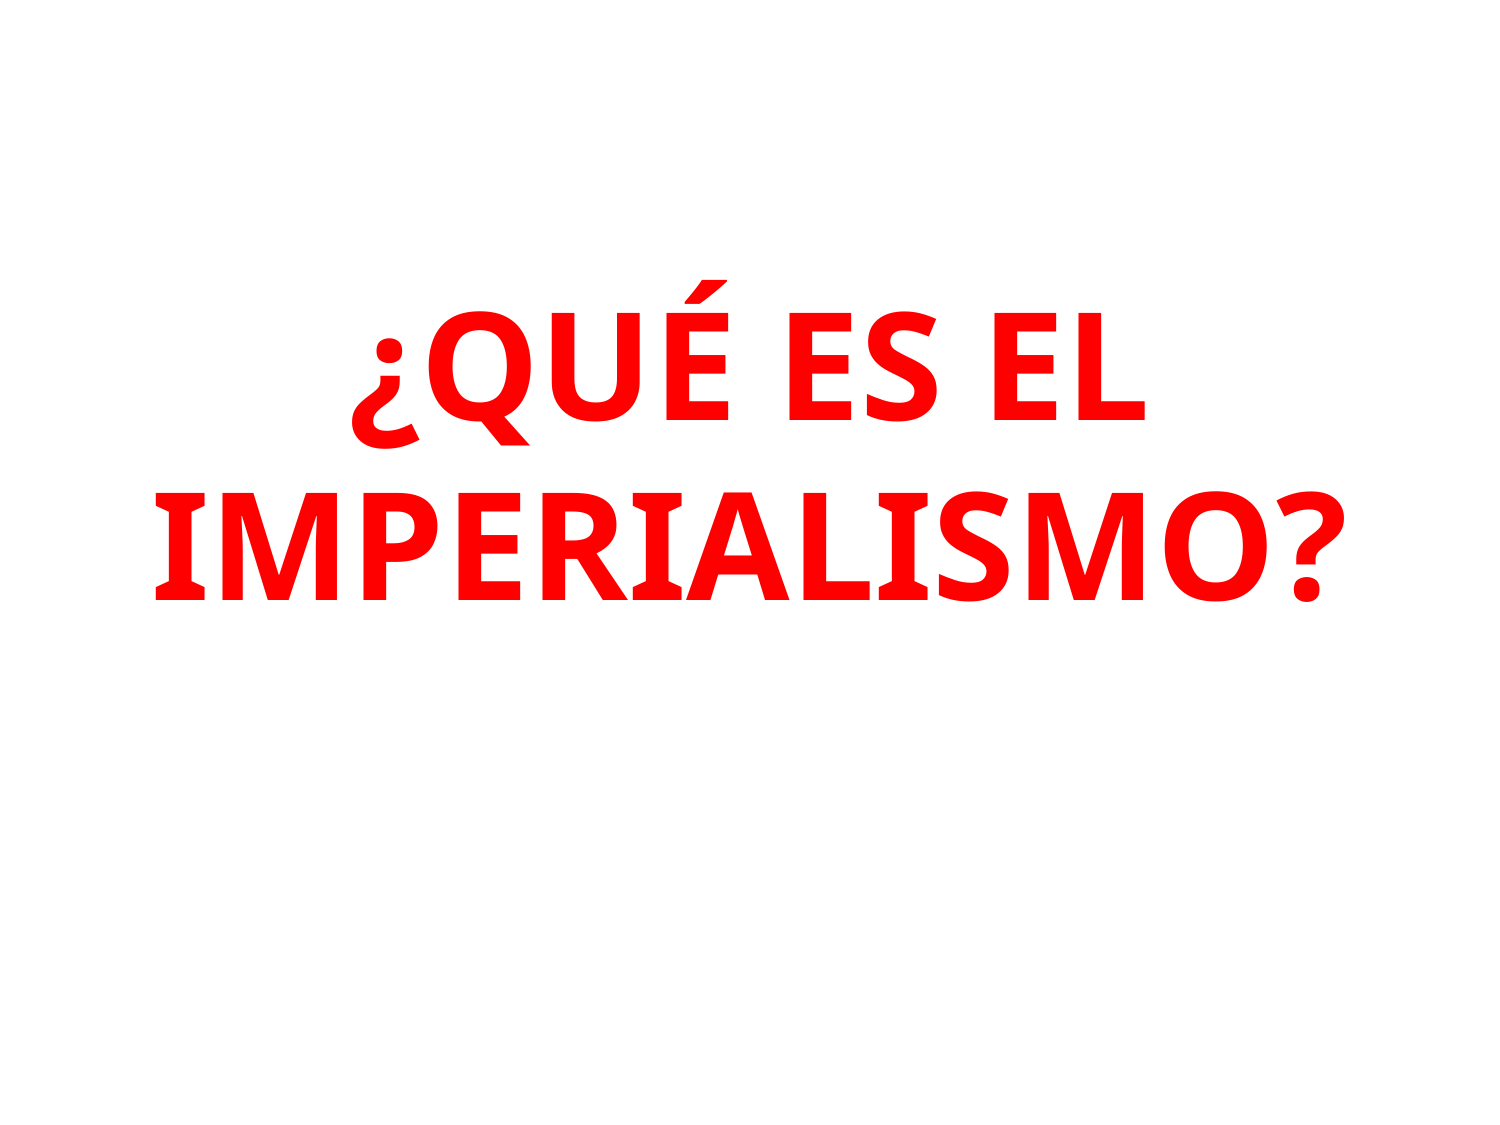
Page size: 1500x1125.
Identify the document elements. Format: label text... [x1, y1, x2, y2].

list ¿QUÉ ES EL IMPERIALISMO? [75, 262, 1425, 1005]
